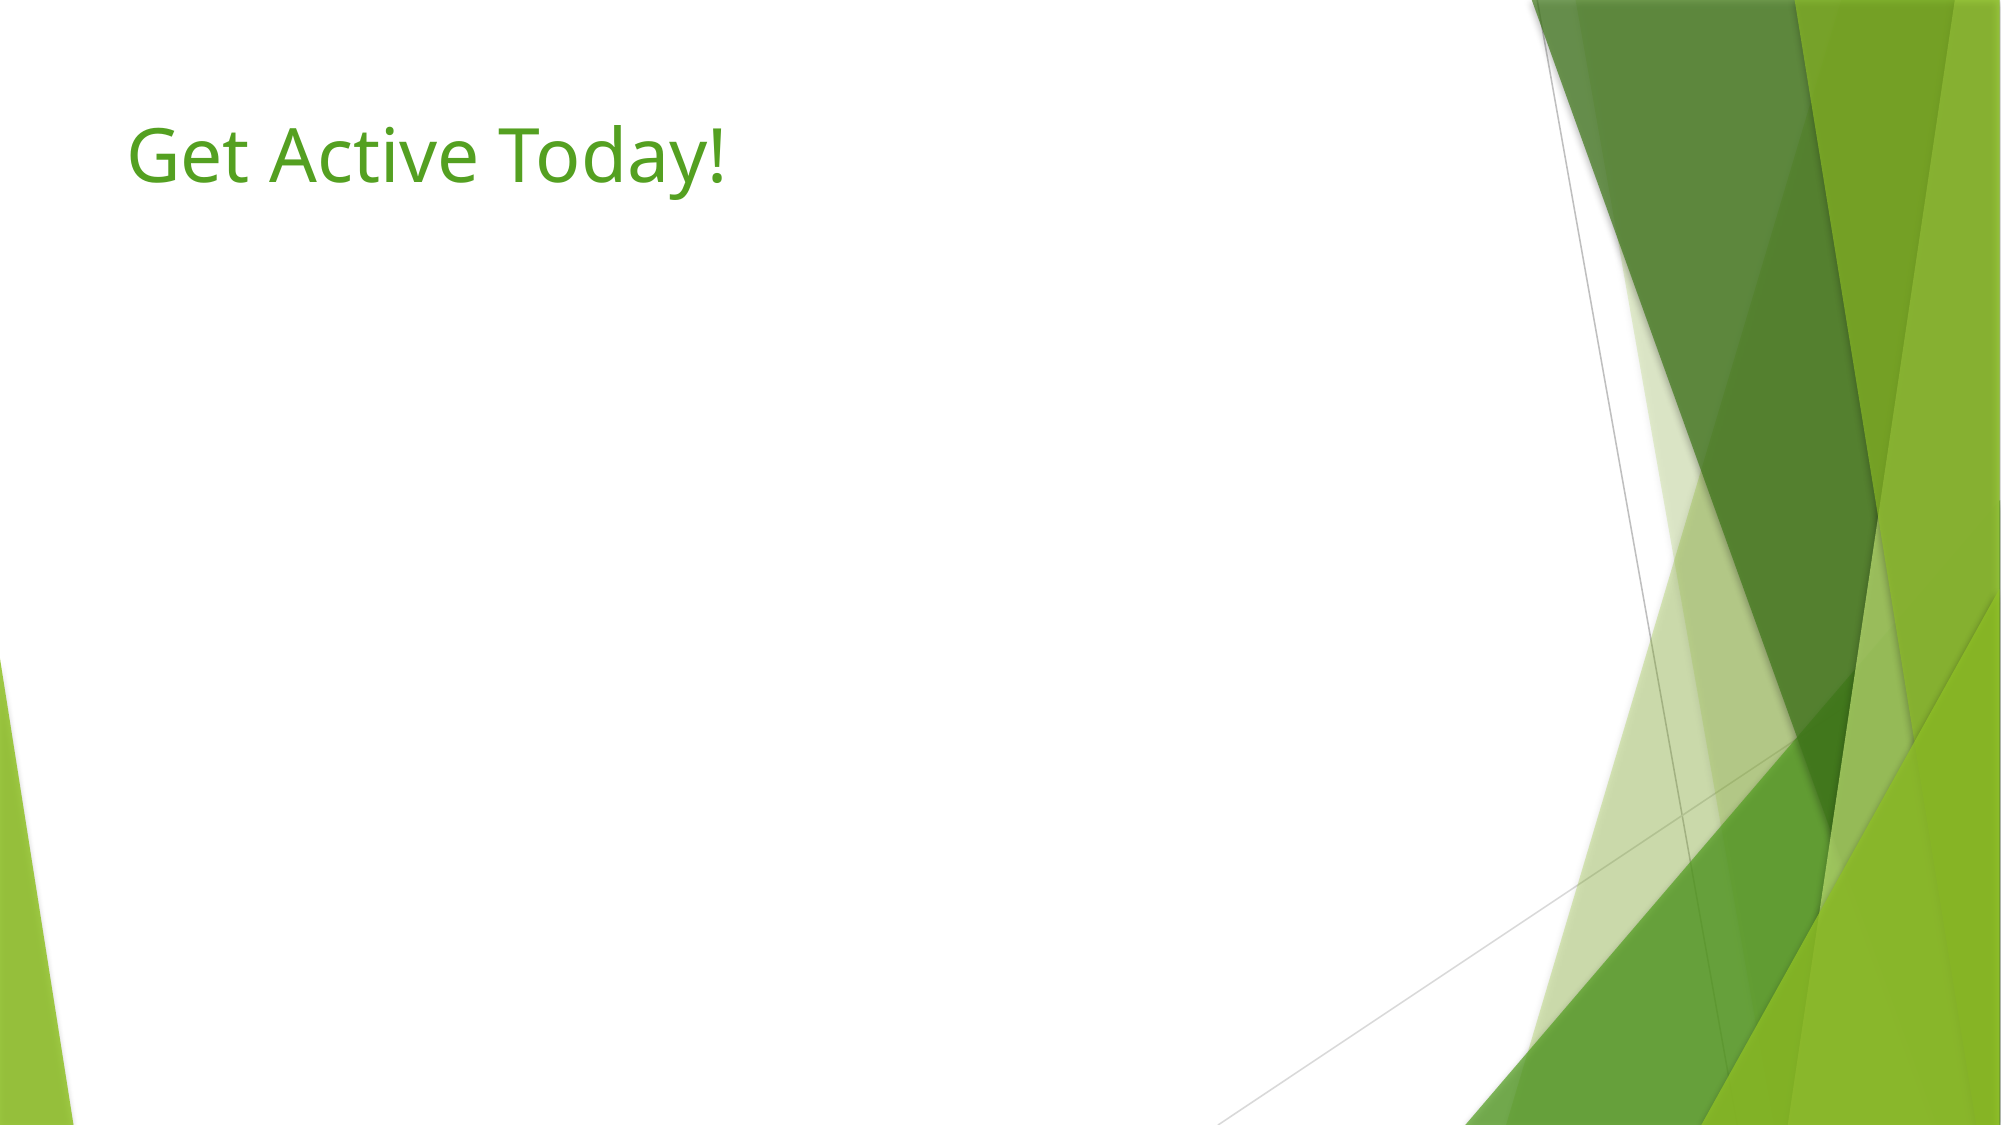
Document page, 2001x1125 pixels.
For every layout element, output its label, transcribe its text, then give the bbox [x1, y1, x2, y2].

title Get Active Today! [111, 99, 1522, 317]
